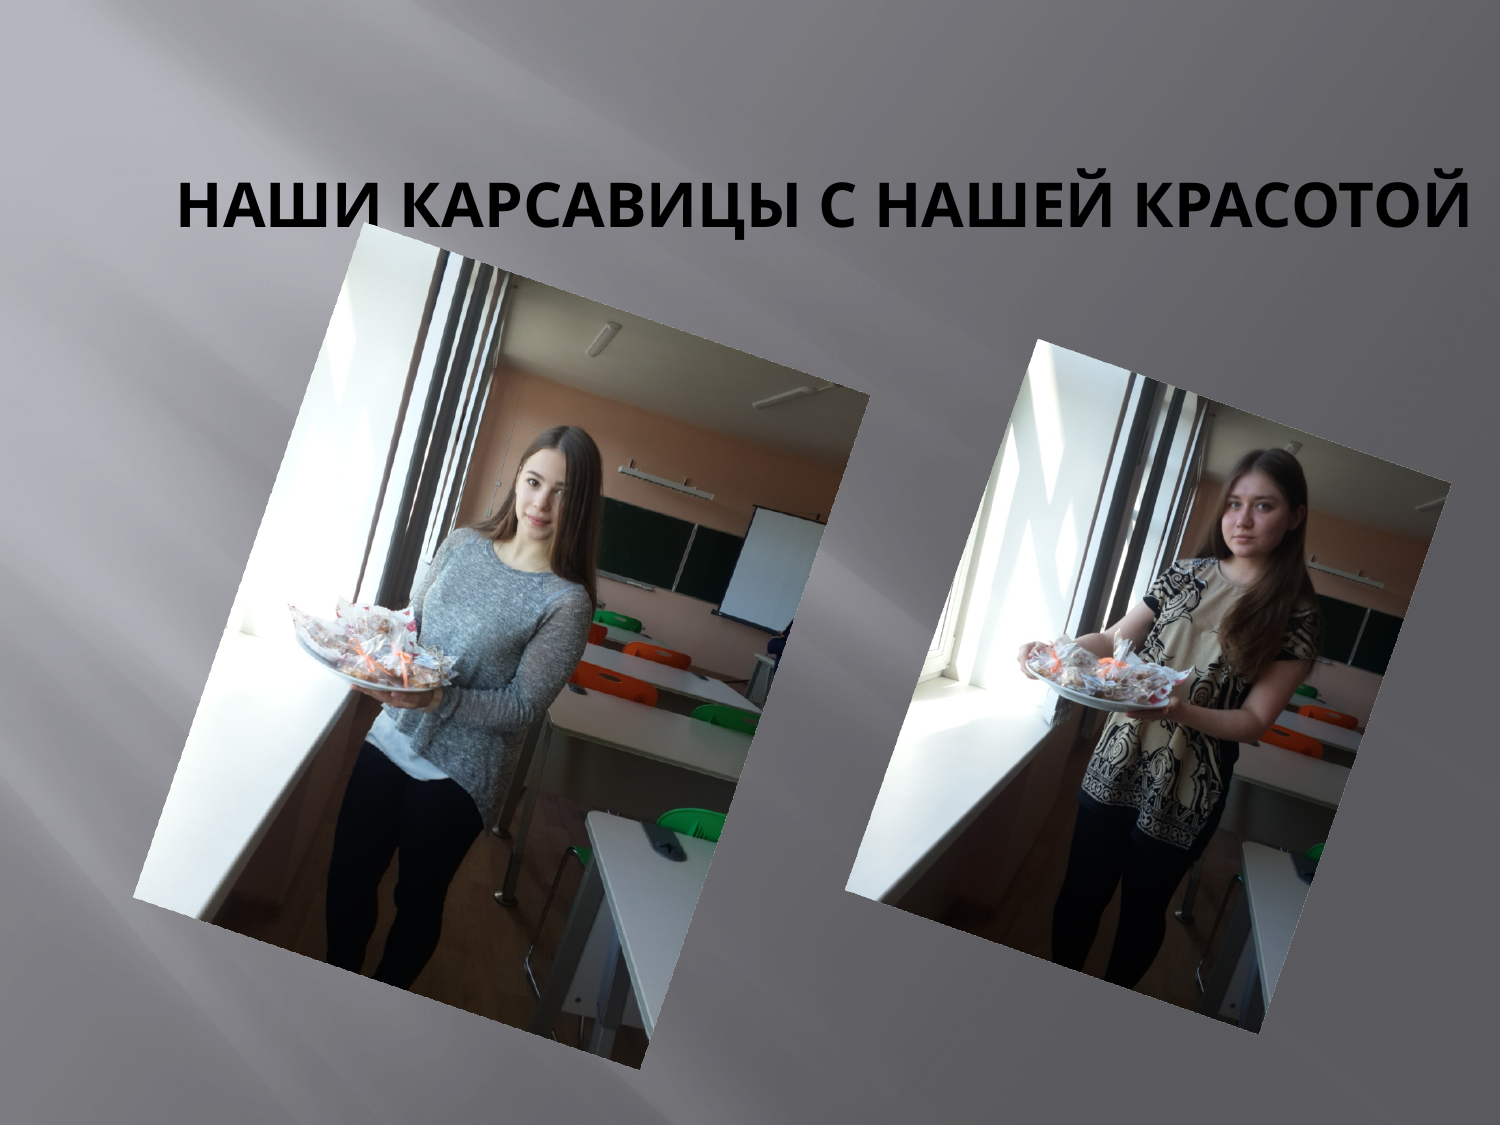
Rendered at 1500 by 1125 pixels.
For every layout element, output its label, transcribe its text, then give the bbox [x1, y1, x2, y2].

title Наши карсавицы с нашей красотой [150, 102, 1500, 240]
picture [133, 223, 1451, 1069]
